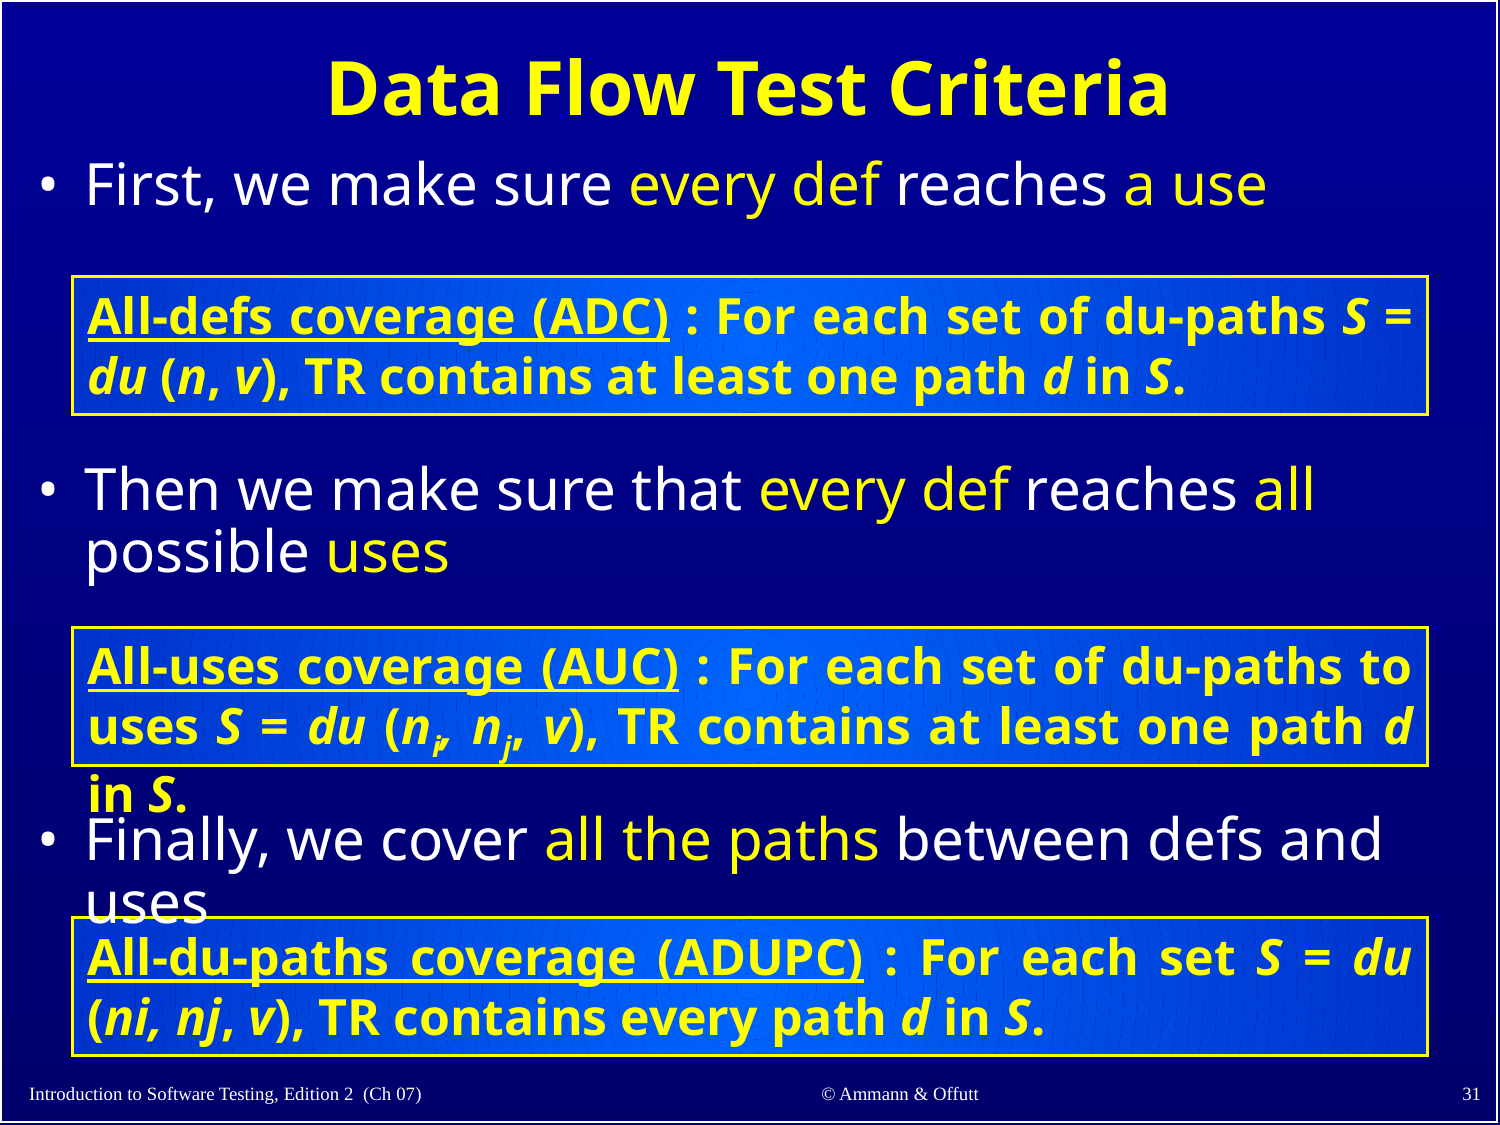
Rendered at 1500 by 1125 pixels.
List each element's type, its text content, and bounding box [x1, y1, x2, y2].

text_box Then we make sure that every def reaches all possible uses [22, 452, 1478, 590]
slide_number ‹#› [1183, 1064, 1497, 1113]
text_box All-uses coverage (AUC) : For each set of du-paths to uses S = du (ni, nj, v), TR contains at least one path d in S. [72, 627, 1428, 766]
text_box Finally, we cover all the paths between defs and uses [22, 802, 1478, 881]
text_box All-du-paths coverage (ADUPC) : For each set S = du (ni, nj, v), TR contains every path d in S. [72, 917, 1428, 1056]
title Data Flow Test Criteria [13, 15, 1484, 167]
footer © Ammann & Offutt [662, 1065, 1138, 1113]
text_box All-defs coverage (ADC) : For each set of du-paths S = du (n, v), TR contains at least one path d in S. [72, 276, 1428, 415]
text_box First, we make sure every def reaches a use [22, 147, 1478, 240]
slide_number Introduction to Software Testing, Edition 2 (Ch 07) [14, 1067, 633, 1113]
